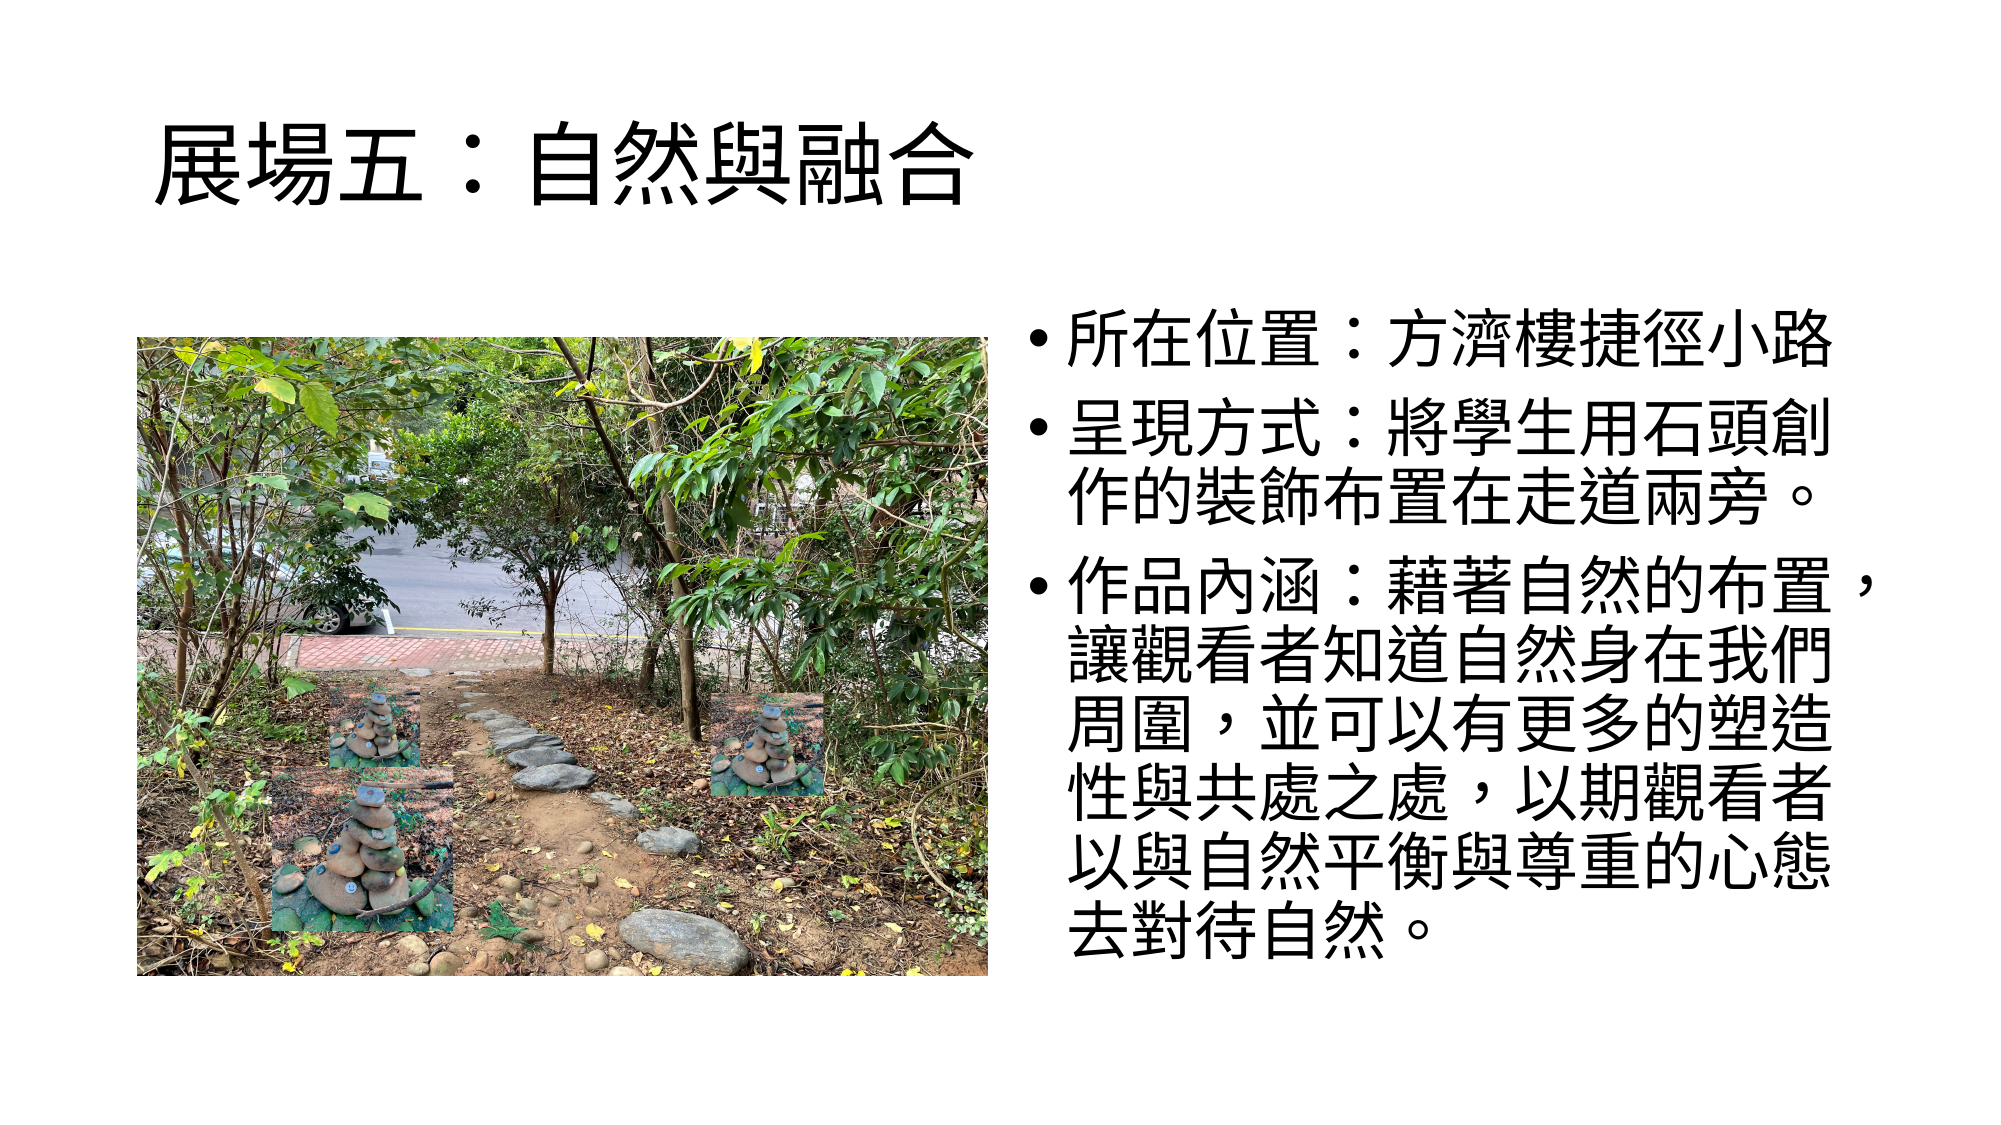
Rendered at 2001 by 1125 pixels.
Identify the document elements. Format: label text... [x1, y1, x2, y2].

picture [271, 683, 454, 931]
list 所在位置：方濟樓捷徑小路 呈現方式：將學生用石頭創作的裝飾布置在走道兩旁。 作品內涵：藉著自然的布置，讓觀看者知道自然身在我們周圍，並可以有更多的塑造性與共處之處，以期觀看者以與自然平衡與尊重的心態去對待自然。 [1012, 299, 1863, 1014]
picture [710, 693, 824, 796]
title 展場五：自然與融合 [137, 59, 1863, 278]
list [137, 337, 988, 976]
